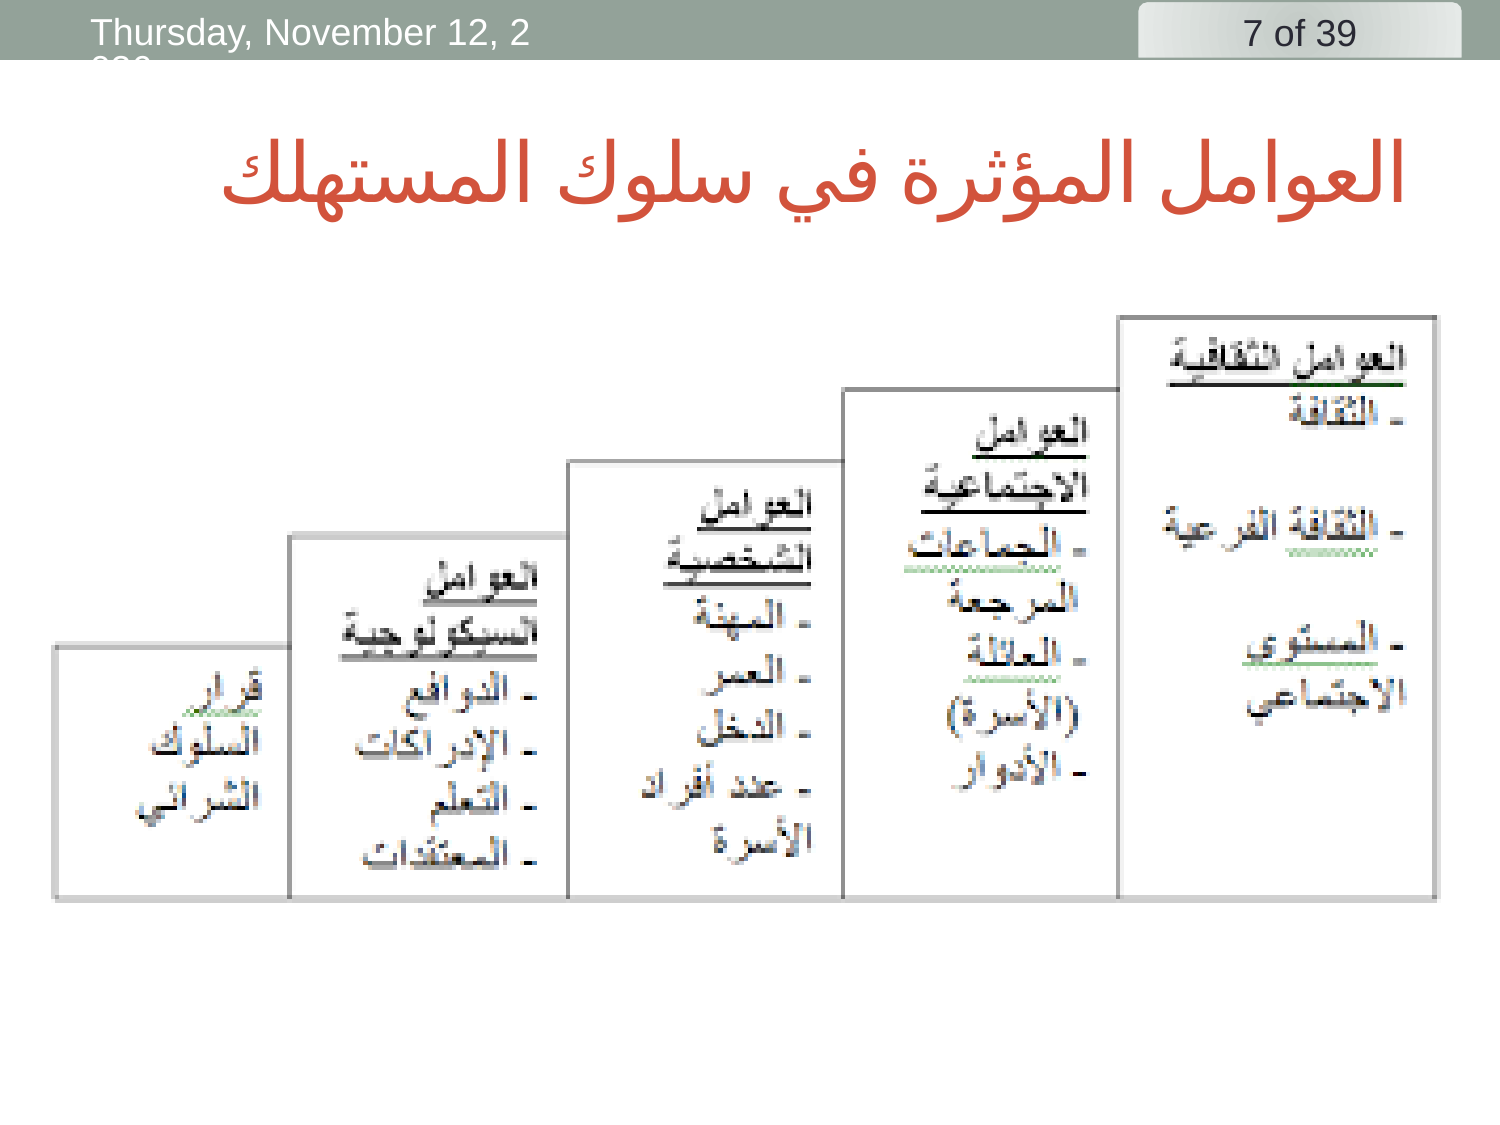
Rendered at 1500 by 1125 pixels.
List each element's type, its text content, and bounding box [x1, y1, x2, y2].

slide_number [75, 3, 550, 57]
title العوامل المؤثرة في سلوك المستهلك [75, 87, 1425, 250]
picture [29, 299, 1471, 926]
